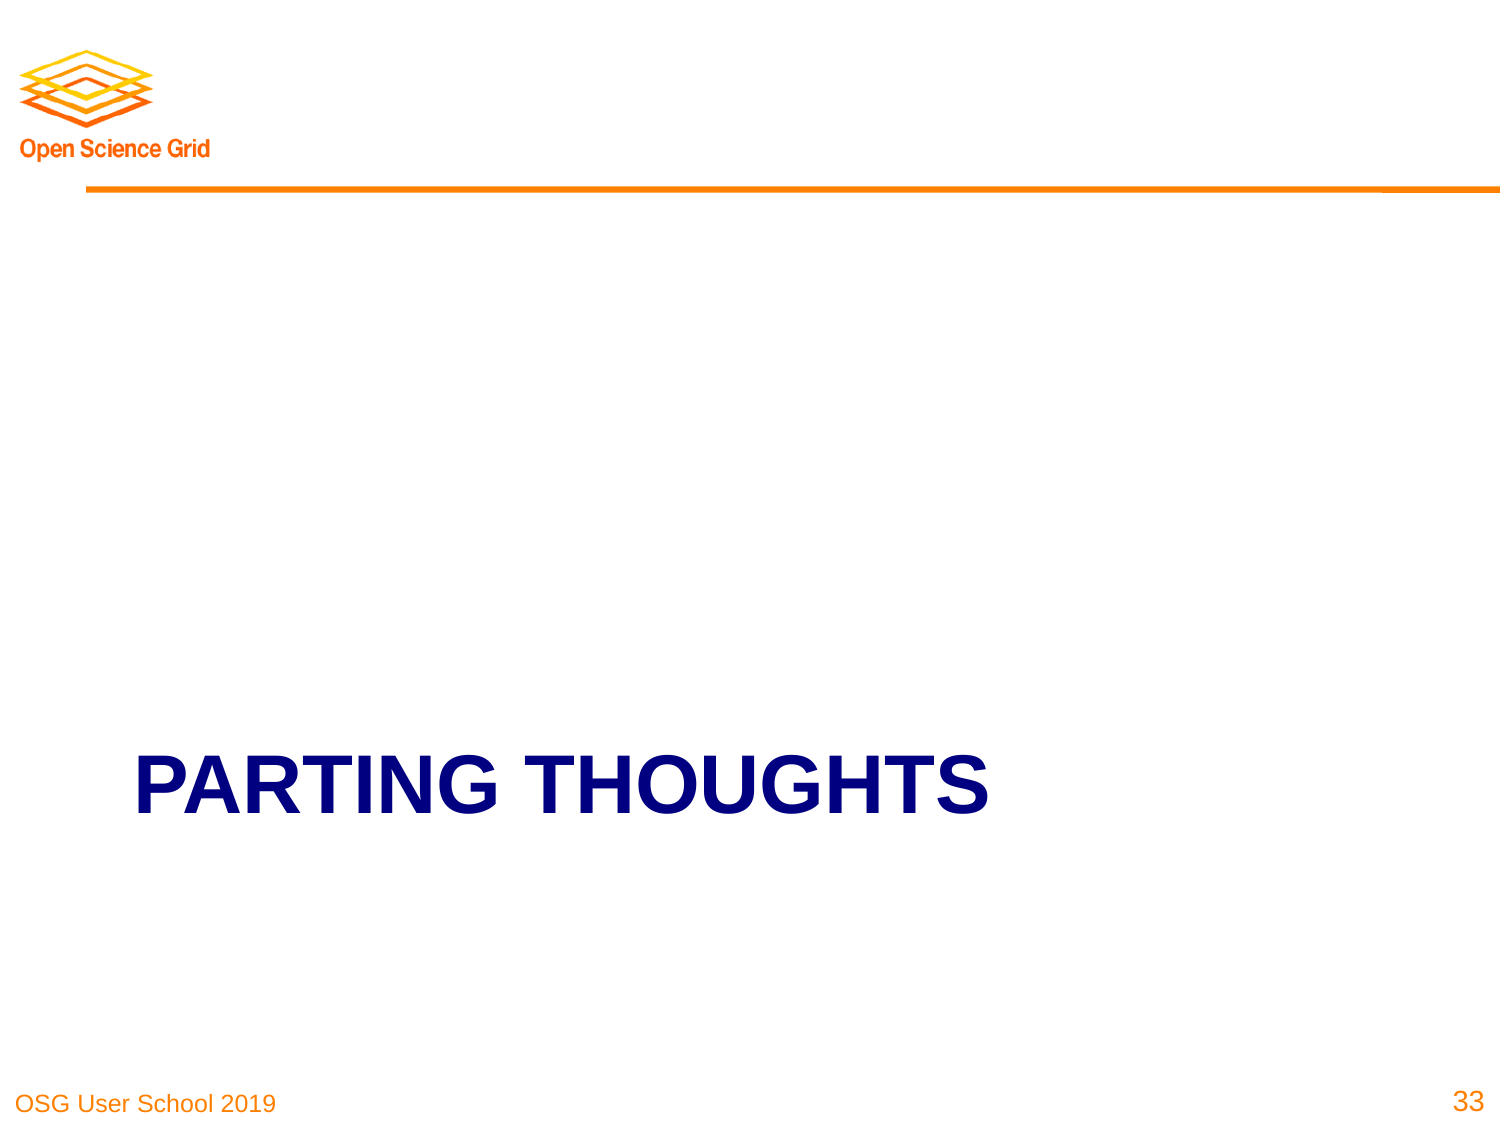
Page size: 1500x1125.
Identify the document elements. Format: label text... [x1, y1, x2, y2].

slide_number 33 [1430, 1049, 1500, 1125]
picture [0, 27, 229, 179]
title parting thoughts [118, 722, 1394, 947]
